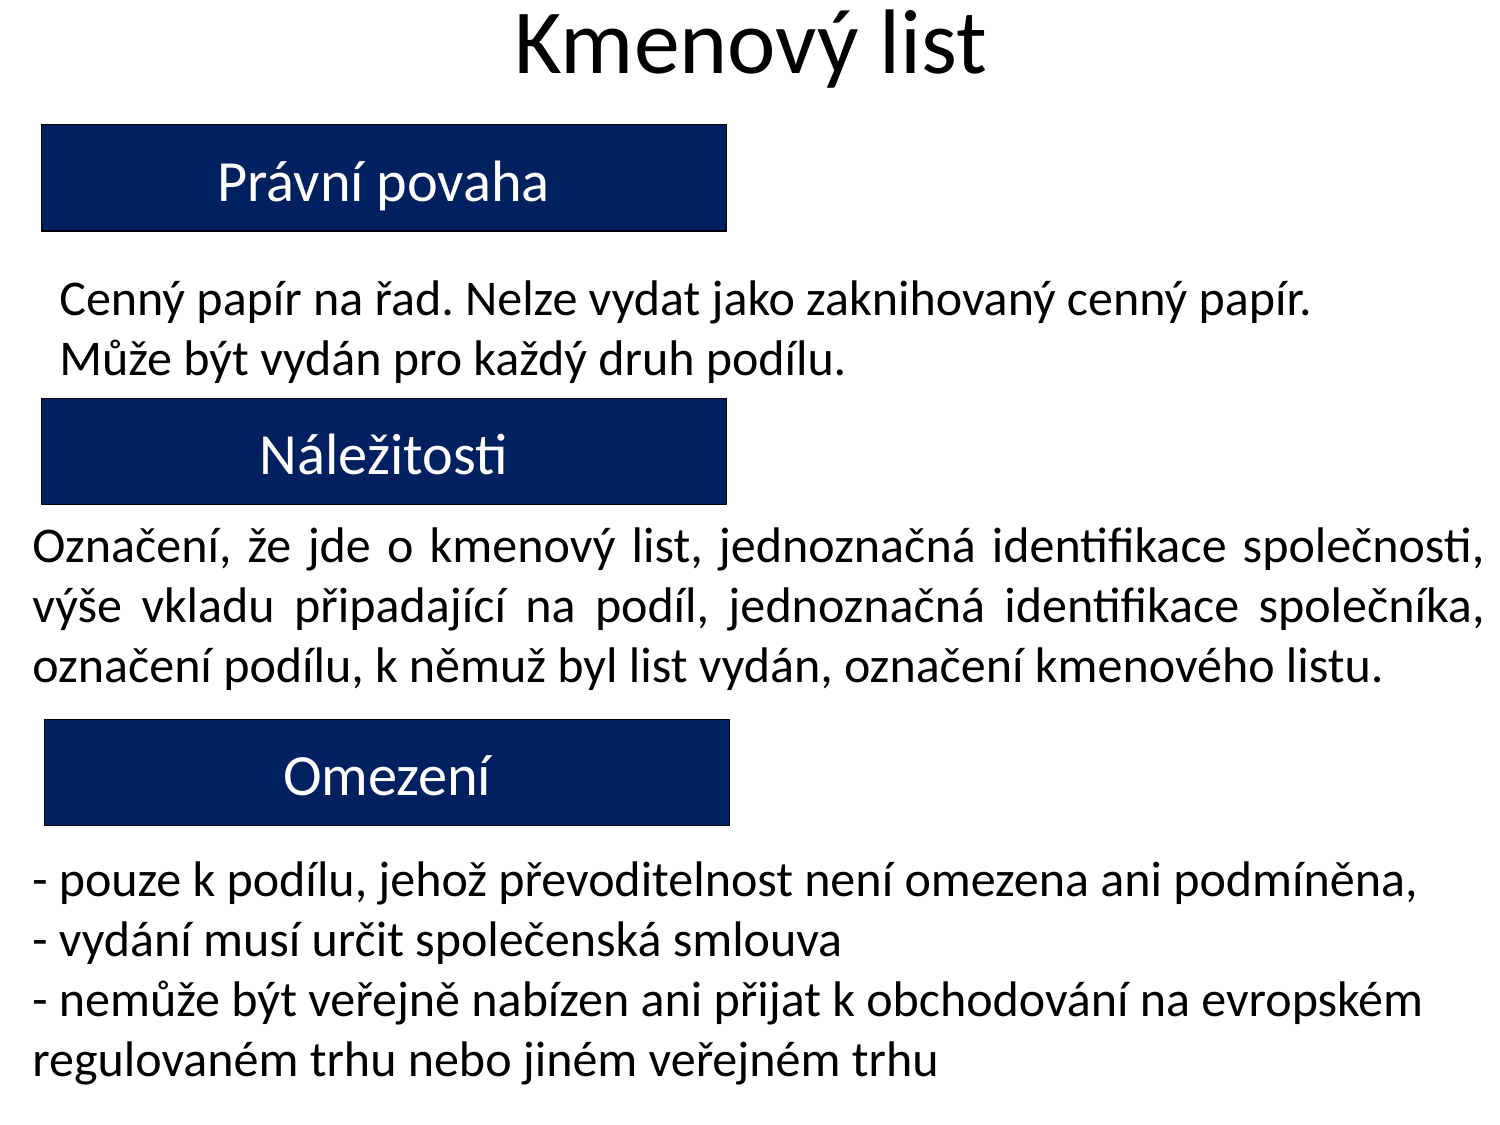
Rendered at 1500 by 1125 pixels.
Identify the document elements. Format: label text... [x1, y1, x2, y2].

title Kmenový list [76, 0, 1427, 102]
text_box Náležitosti [39, 396, 728, 504]
text_box Cenný papír na řad. Nelze vydat jako zaknihovaný cenný papír. Může být vydán pro každý druh podílu. [44, 258, 1424, 393]
text_box Právní povaha [39, 123, 728, 233]
text_box Omezení [42, 717, 732, 827]
text_box Označení, že jde o kmenový list, jednoznačná identifikace společnosti, výše vkladu připadající na podíl, jednoznačná identifikace společníka, označení podílu, k němuž byl list vydán, označení kmenového listu. [17, 504, 1500, 700]
text_box - pouze k podílu, jehož převoditelnost není omezena ani podmíněna, - vydání musí určit společenská smlouva - nemůže být veřejně nabízen ani přijat k obchodování na evropském regulovaném trhu nebo jiném veřejném trhu [17, 839, 1500, 1125]
